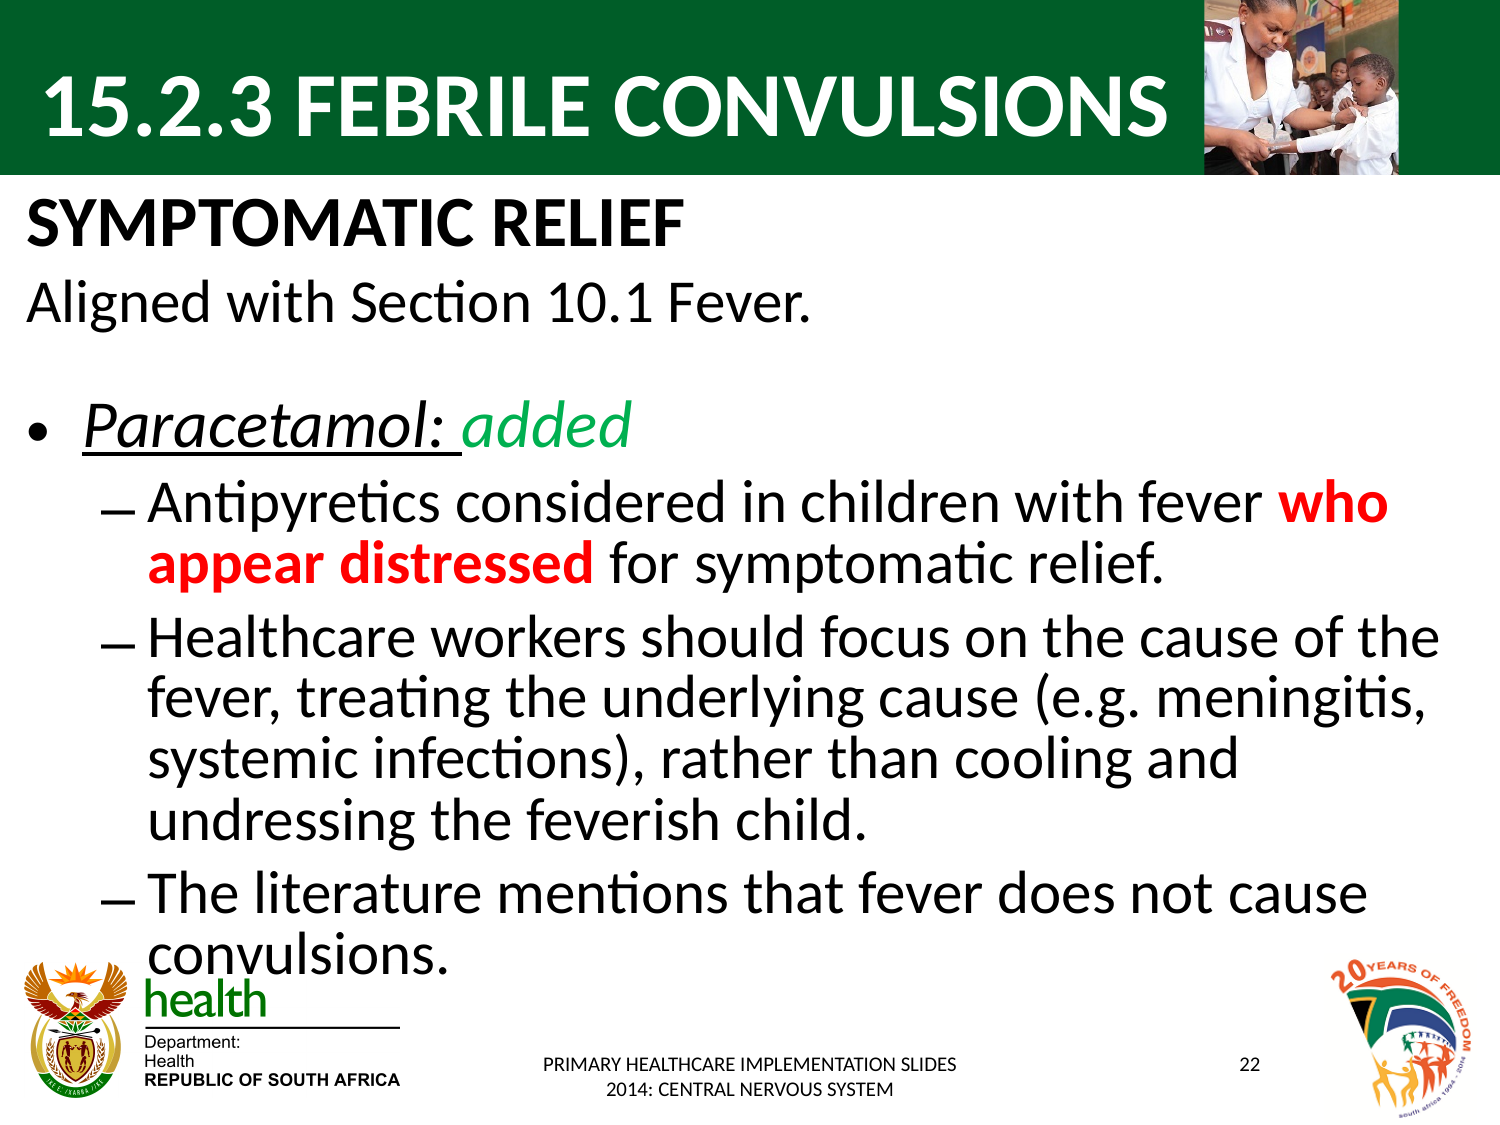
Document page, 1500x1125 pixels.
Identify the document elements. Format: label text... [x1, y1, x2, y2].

slide_number 22 [1074, 1042, 1425, 1103]
list SYMPTOMATIC RELIEF Aligned with Section 10.1 Fever. Paracetamol: added Antipyretics considered in children with fever who appear distressed for symptomatic relief. Healthcare workers should focus on the cause of the fever, treating the underlying cause (e.g. meningitis, systemic infections), rather than cooling and undressing the feverish child. The literature mentions that fever does not cause convulsions. [11, 184, 1483, 1005]
picture [1324, 1005, 1477, 1125]
picture [24, 1005, 400, 1098]
title 15.2.3 FEBRILE CONVULSIONS [24, 37, 1375, 168]
footer PRIMARY HEALTHCARE IMPLEMENTATION SLIDES 2014: CENTRAL NERVOUS SYSTEM [512, 1042, 988, 1103]
picture [1204, 0, 1399, 175]
